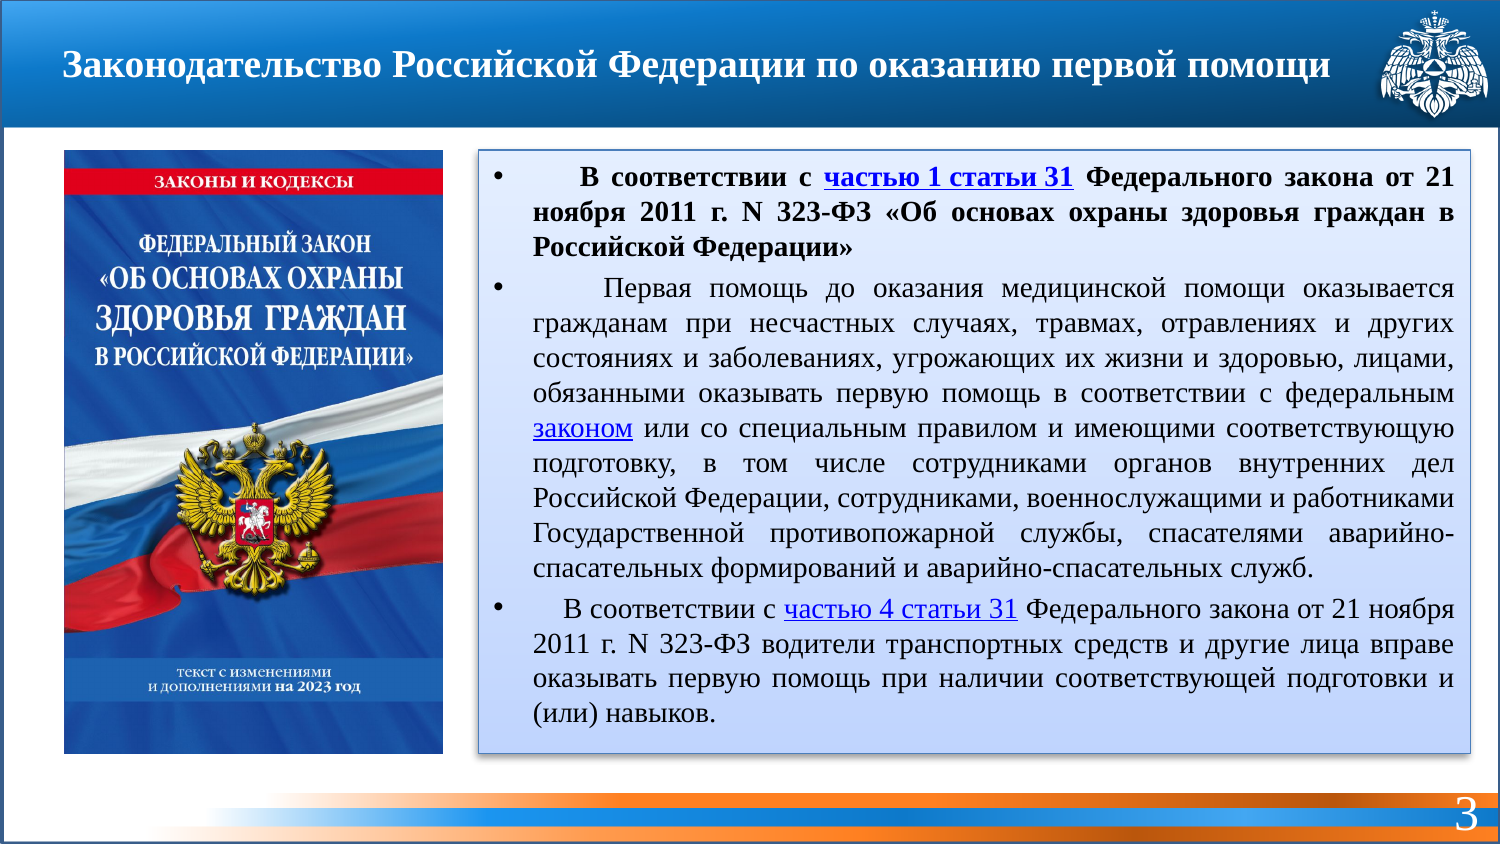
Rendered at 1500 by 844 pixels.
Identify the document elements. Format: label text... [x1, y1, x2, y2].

picture [0, 0, 1500, 844]
title Законодательство Российской Федерации по оказанию первой помощи [29, 20, 1365, 103]
slide_number 3 [1423, 788, 1495, 833]
list В соответствии с частью 1 статьи 31 Федерального закона от 21 ноября 2011 г. N 323-ФЗ «Об основах охраны здоровья граждан в Российской Федерации» Первая помощь до оказания медицинской помощи оказывается гражданам при несчастных случаях, травмах, отравлениях и других состояниях и заболеваниях, угрожающих их жизни и здоровью, лицами, обязанными оказывать первую помощь в соответствии с федеральным законом или со специальным правилом и имеющими соответствующую подготовку, в том числе сотрудниками органов внутренних дел Российской Федерации, сотрудниками, военнослужащими и работниками Государственной противопожарной службы, спасателями аварийно-спасательных формирований и аварийно-спасательных служб. В соответствии с частью 4 статьи 31 Федерального закона от 21 ноября 2011 г. N 323-ФЗ водители транспортных средств и другие лица вправе оказывать первую помощь при наличии соответствующей подготовки и (или) навыков. [478, 149, 1471, 754]
